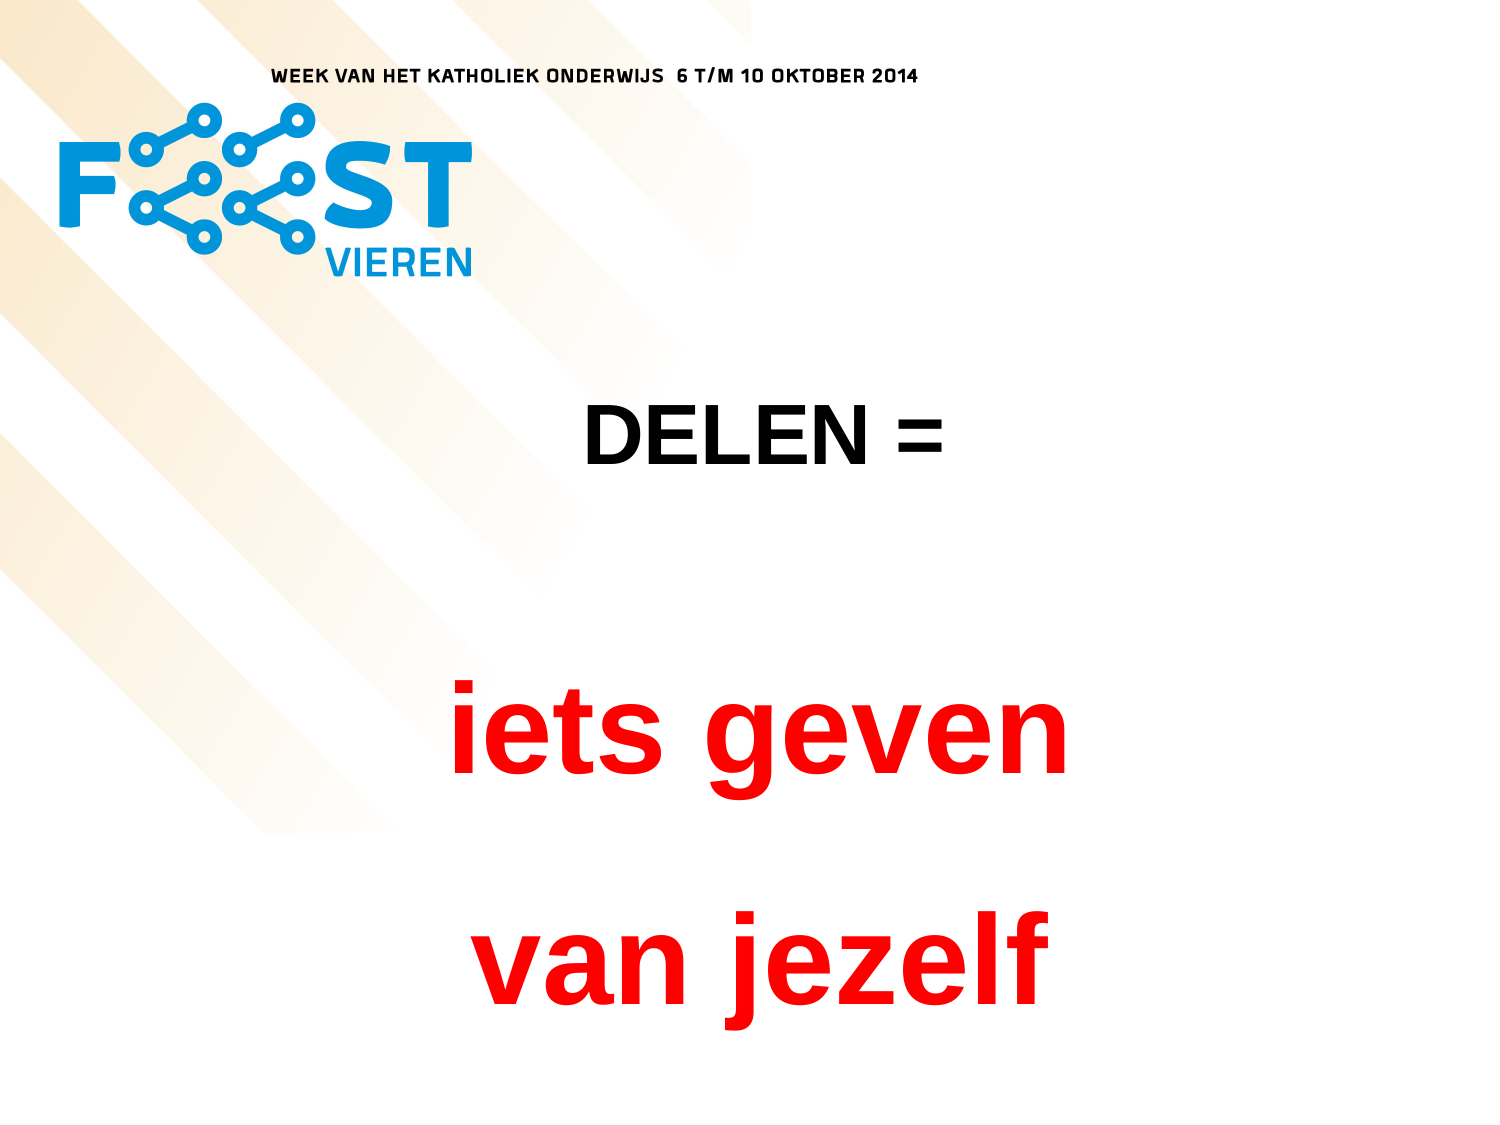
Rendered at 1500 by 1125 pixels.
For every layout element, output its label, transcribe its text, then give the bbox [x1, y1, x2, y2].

title DELEN = [181, 327, 1371, 547]
text_box iets geven van jezelf [164, 568, 1355, 1036]
picture [0, 0, 1500, 1125]
